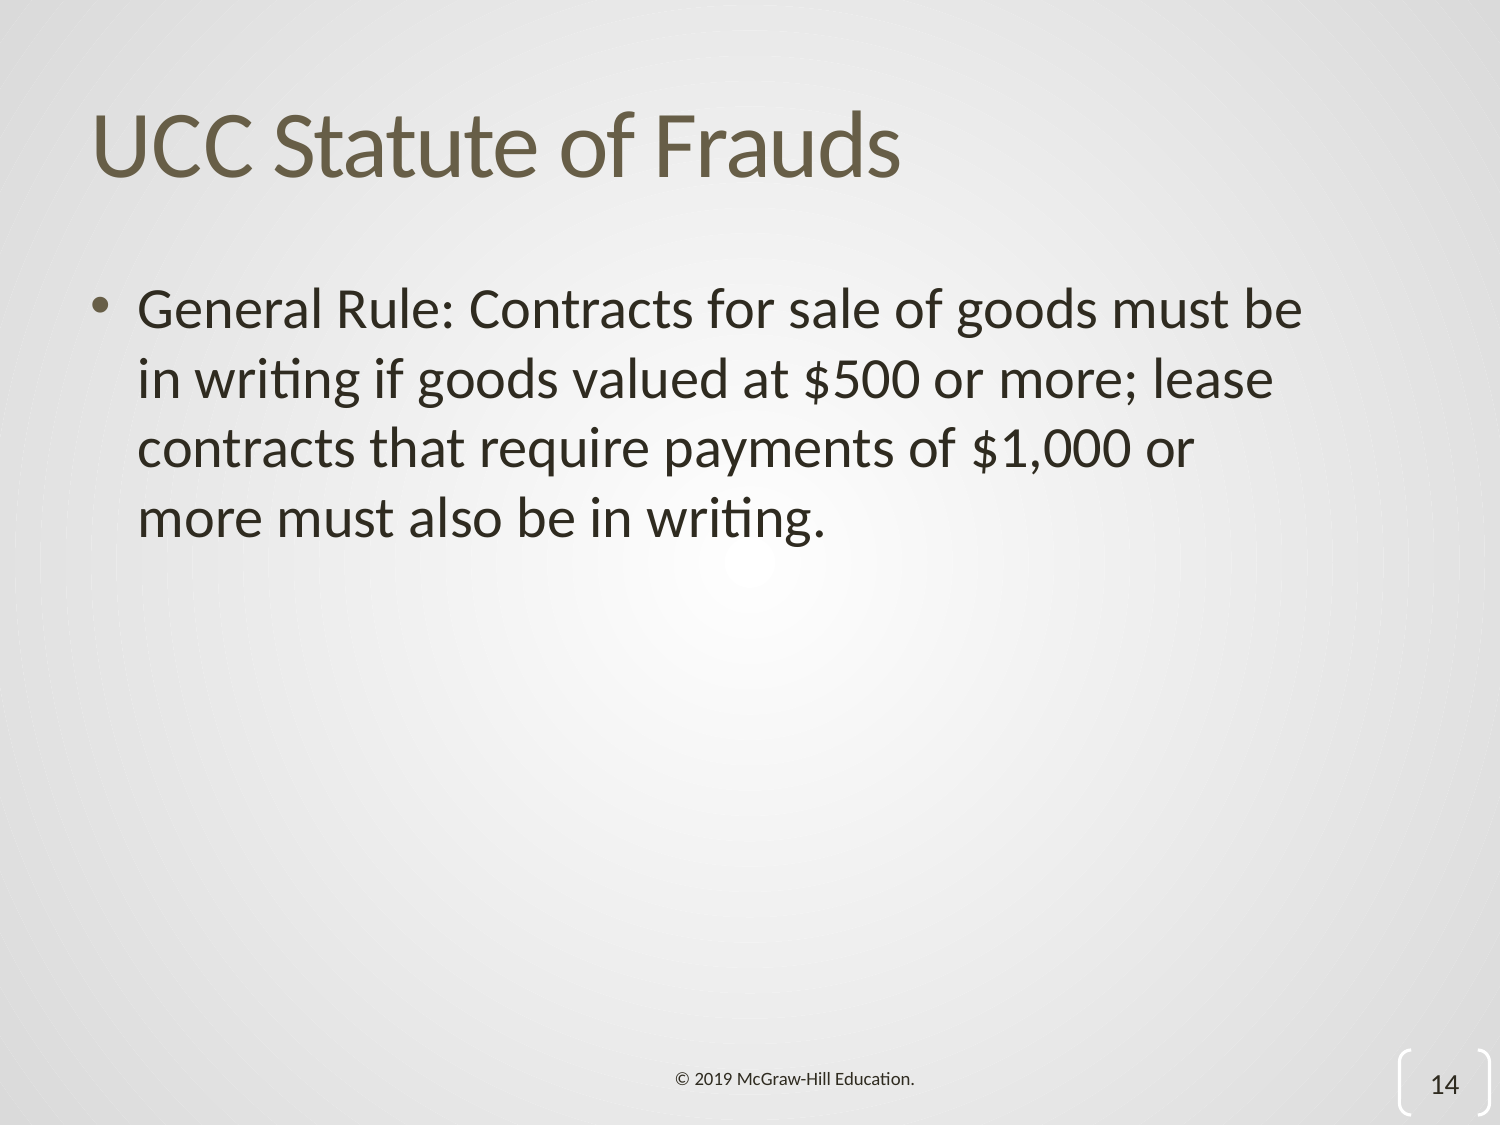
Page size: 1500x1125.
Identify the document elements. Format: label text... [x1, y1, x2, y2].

title U C C Statute of Frauds [75, 45, 1325, 233]
list General Rule: Contracts for sale of goods must be in writing if goods valued at $500 or more; lease contracts that require payments of $1,000 or more must also be in writing. [75, 262, 1325, 1050]
slide_number 14 [1397, 1048, 1492, 1117]
